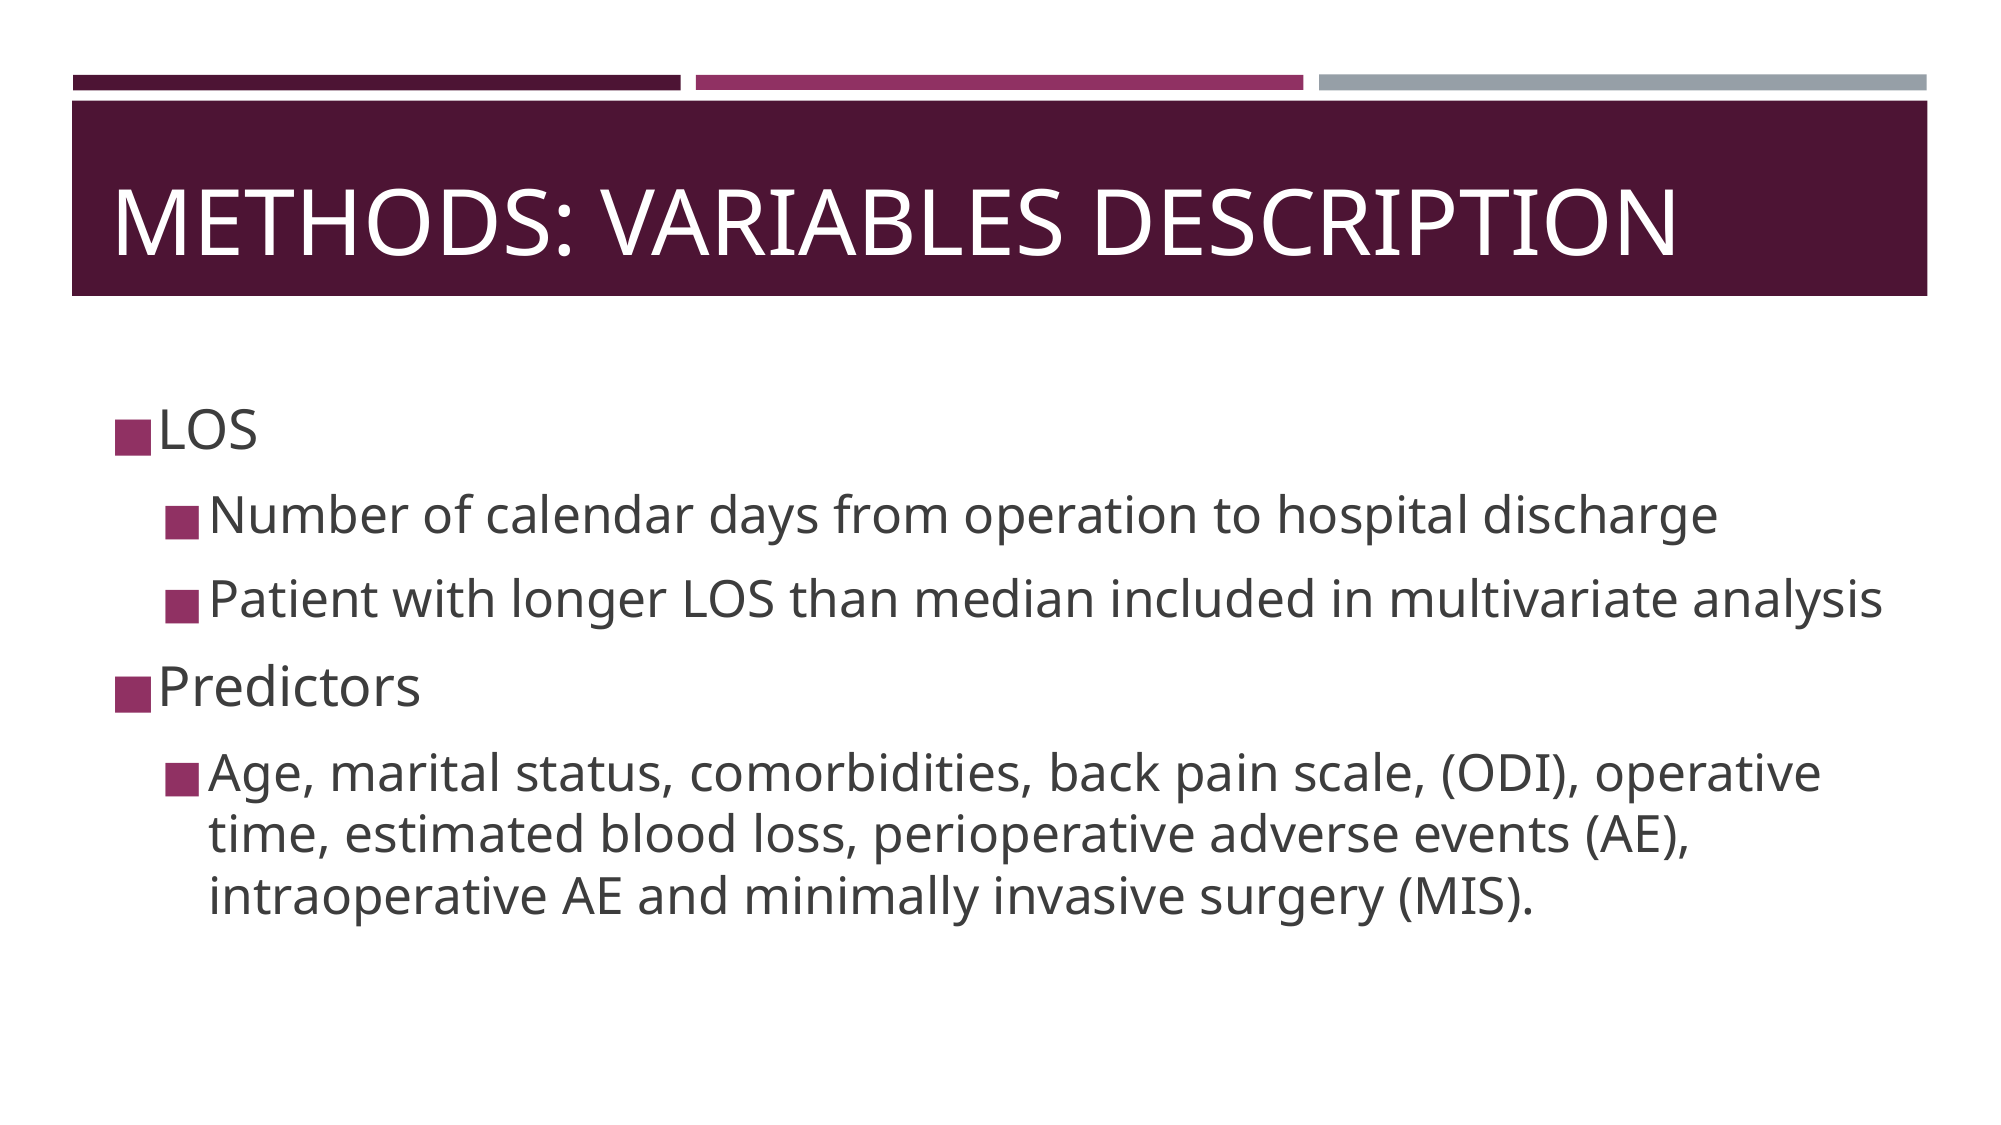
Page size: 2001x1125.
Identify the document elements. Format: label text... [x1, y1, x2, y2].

list LOS Number of calendar days from operation to hospital discharge Patient with longer LOS than median included in multivariate analysis Predictors Age, marital status, comorbidities, back pain scale, (ODI), operative time, estimated blood loss, perioperative adverse events (AE), intraoperative AE and minimally invasive surgery (MIS). [95, 357, 1905, 962]
title METHODS: VARIABLES DESCRIPTION [95, 115, 1905, 282]
